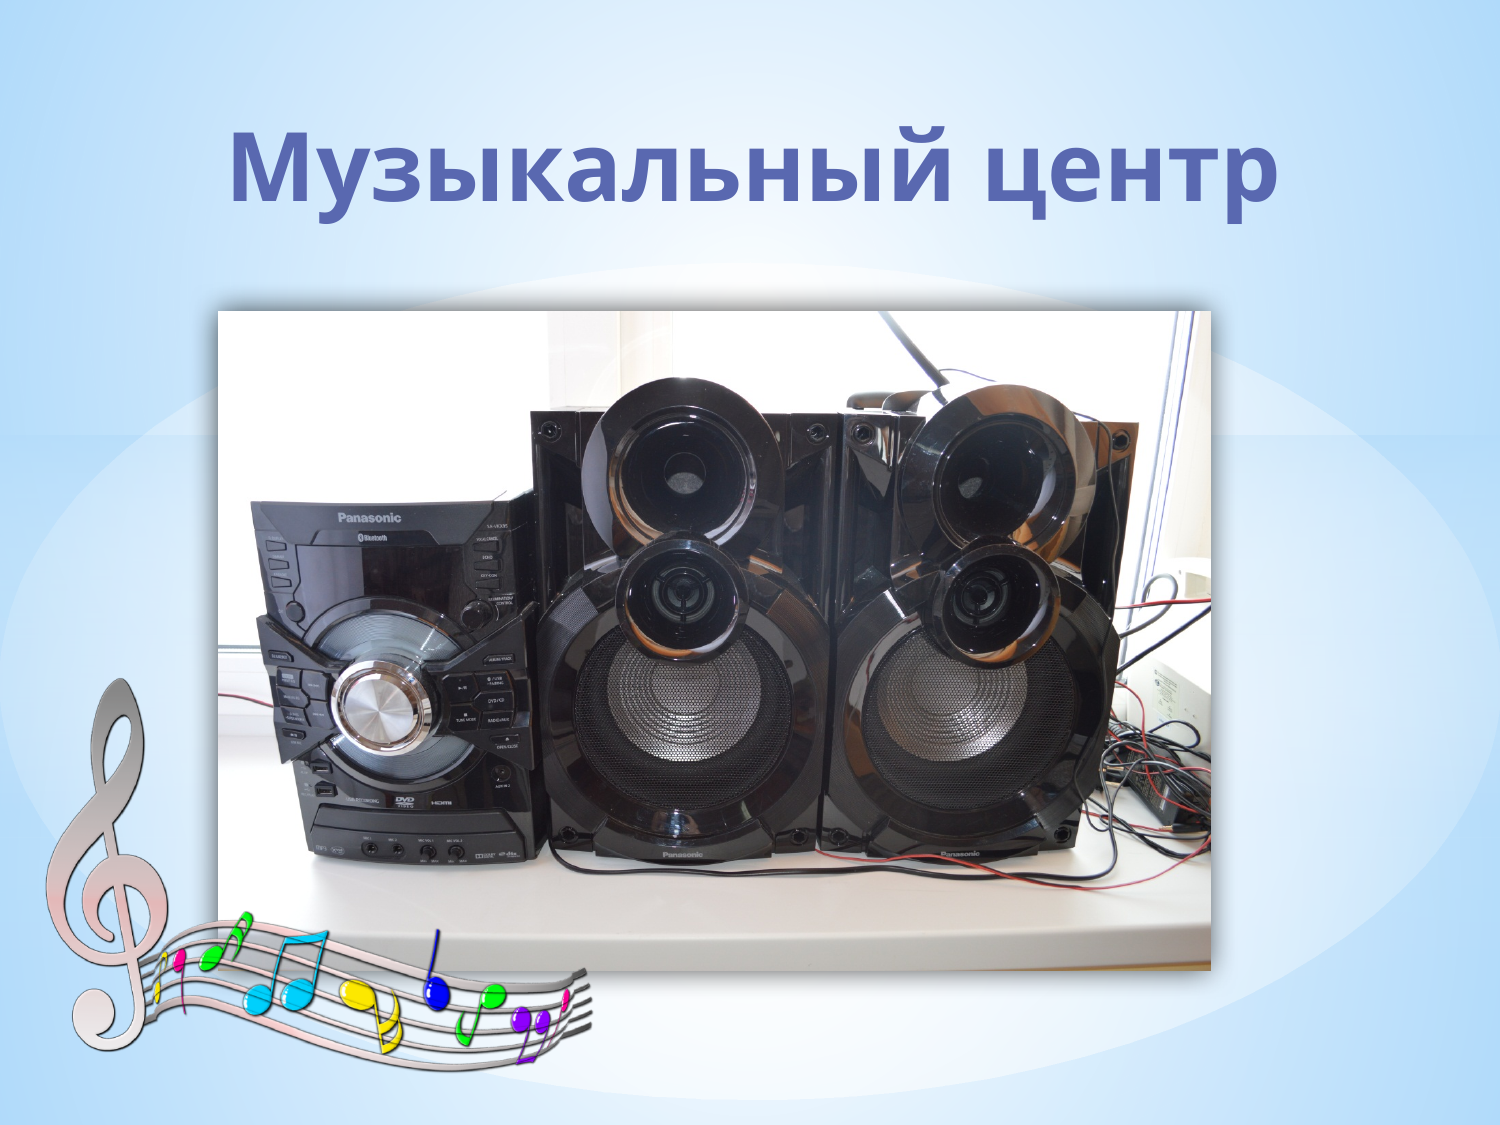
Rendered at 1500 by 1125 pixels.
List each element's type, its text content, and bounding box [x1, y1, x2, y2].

title Музыкальный центр [194, 58, 1313, 228]
picture [34, 311, 1211, 1097]
text_box [46, 58, 1430, 414]
